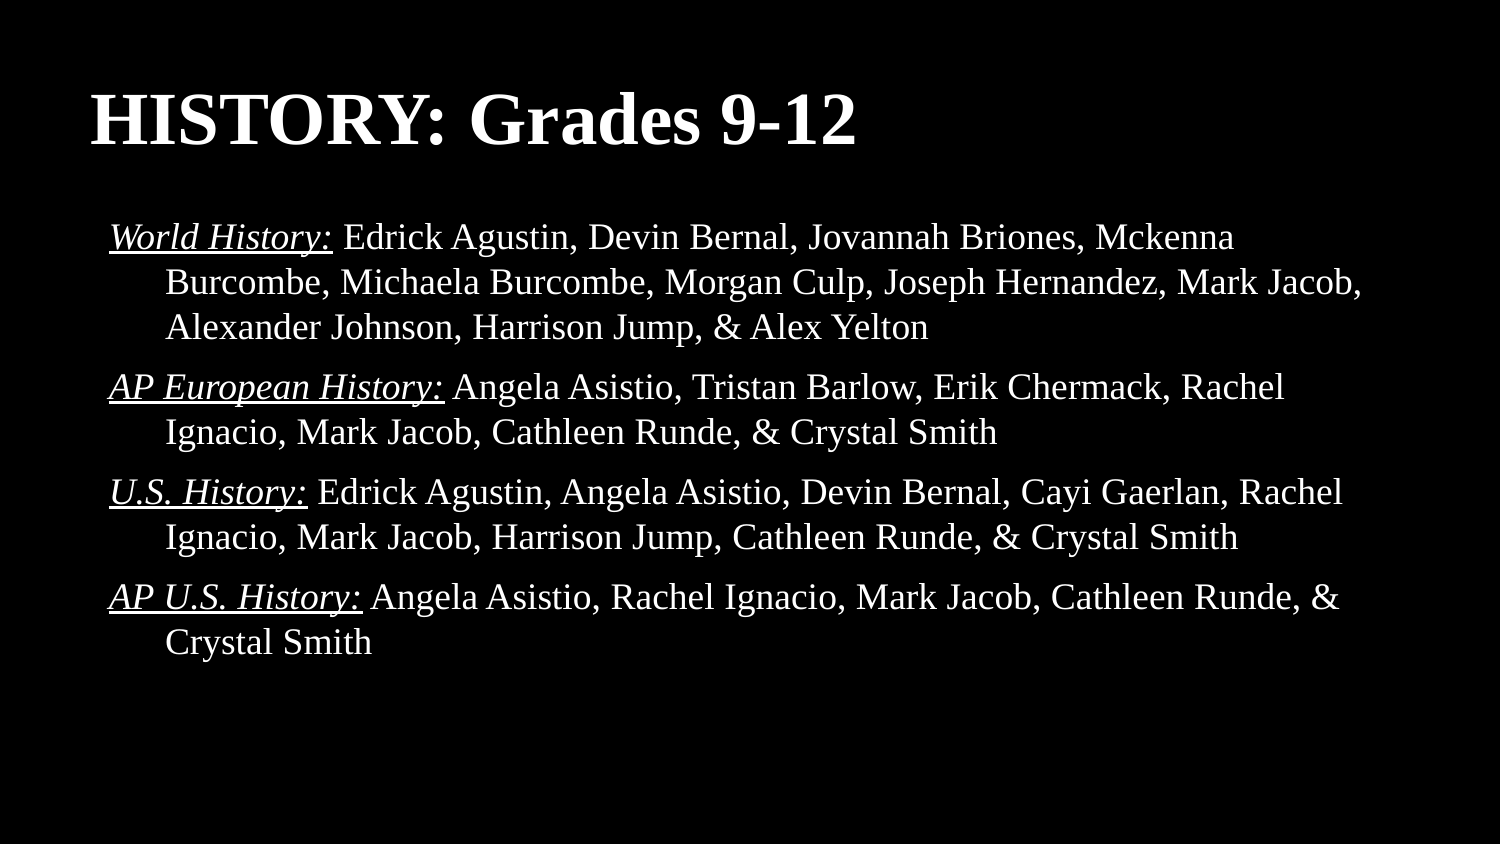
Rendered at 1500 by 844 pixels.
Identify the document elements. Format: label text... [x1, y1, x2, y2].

title HISTORY: Grades 9-12 [75, 33, 1425, 175]
list World History: Edrick Agustin, Devin Bernal, Jovannah Briones, Mckenna Burcombe, Michaela Burcombe, Morgan Culp, Joseph Hernandez, Mark Jacob, Alexander Johnson, Harrison Jump, & Alex Yelton AP European History: Angela Asistio, Tristan Barlow, Erik Chermack, Rachel Ignacio, Mark Jacob, Cathleen Runde, & Crystal Smith U.S. History: Edrick Agustin, Angela Asistio, Devin Bernal, Cayi Gaerlan, Rachel Ignacio, Mark Jacob, Harrison Jump, Cathleen Runde, & Crystal Smith AP U.S. History: Angela Asistio, Rachel Ignacio, Mark Jacob, Cathleen Runde, & Crystal Smith [75, 196, 1425, 808]
